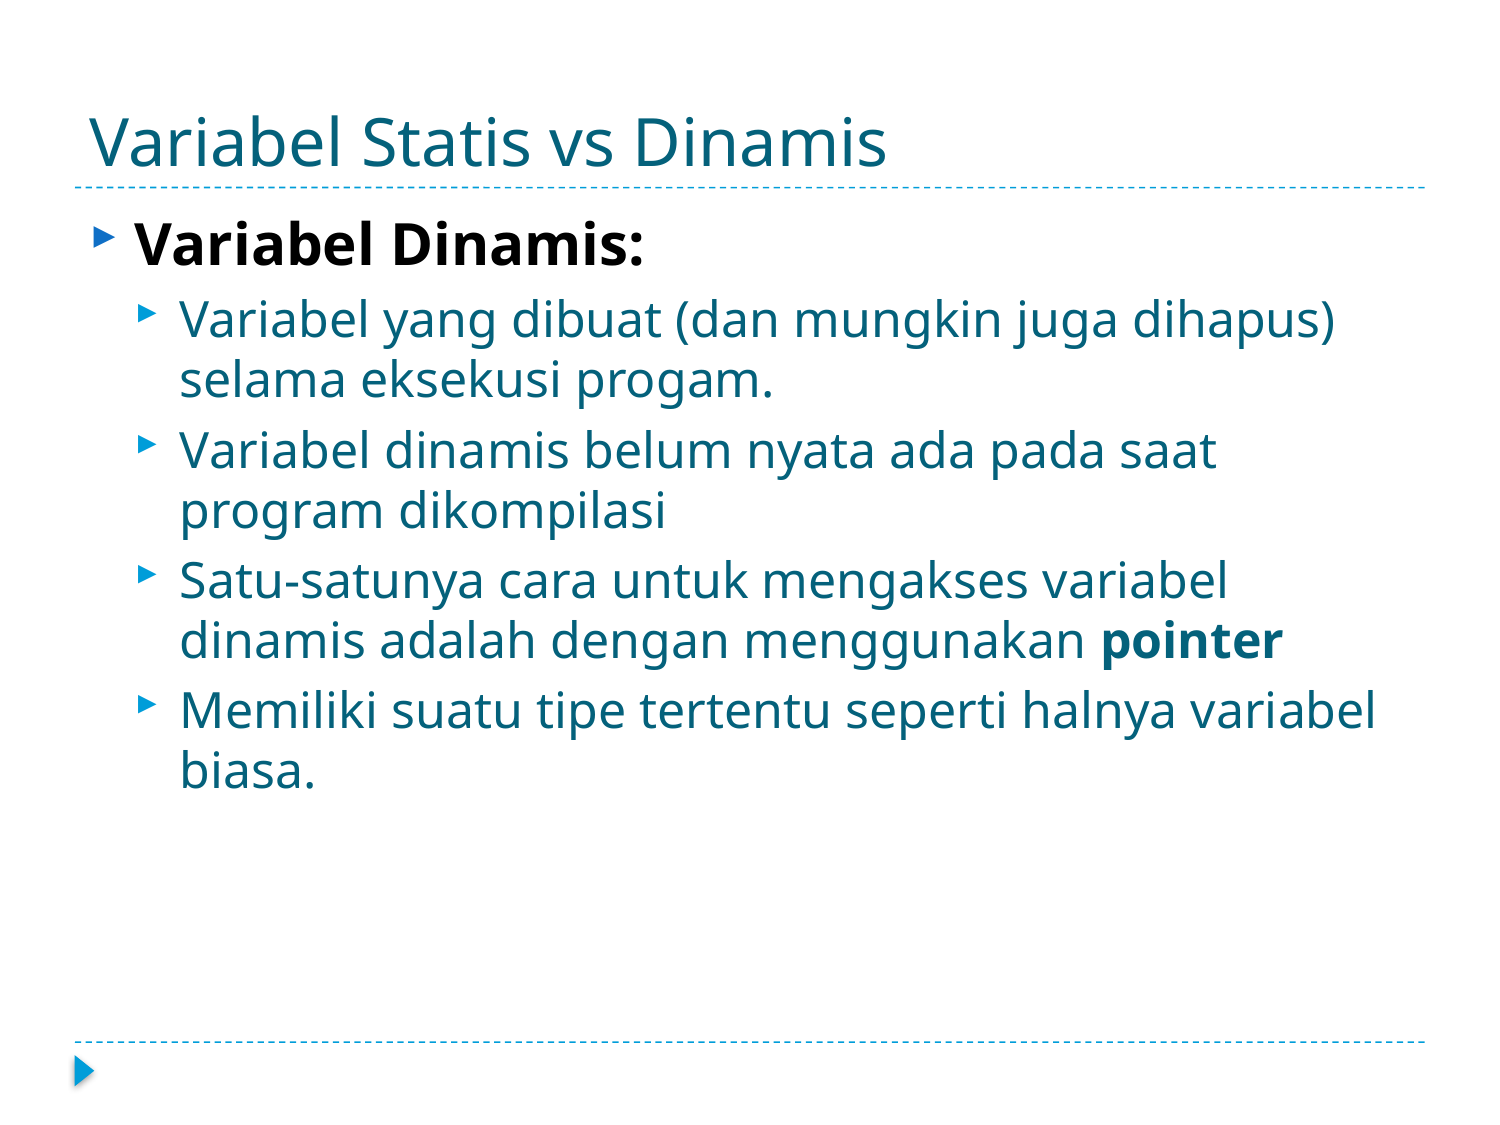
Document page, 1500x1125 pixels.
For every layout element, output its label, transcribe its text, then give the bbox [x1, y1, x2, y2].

list Variabel Dinamis: Variabel yang dibuat (dan mungkin juga dihapus) selama eksekusi progam. Variabel dinamis belum nyata ada pada saat program dikompilasi Satu-satunya cara untuk mengakses variabel dinamis adalah dengan menggunakan pointer Memiliki suatu tipe tertentu seperti halnya variabel biasa. [75, 200, 1425, 1010]
title Variabel Statis vs Dinamis [75, 24, 1425, 188]
